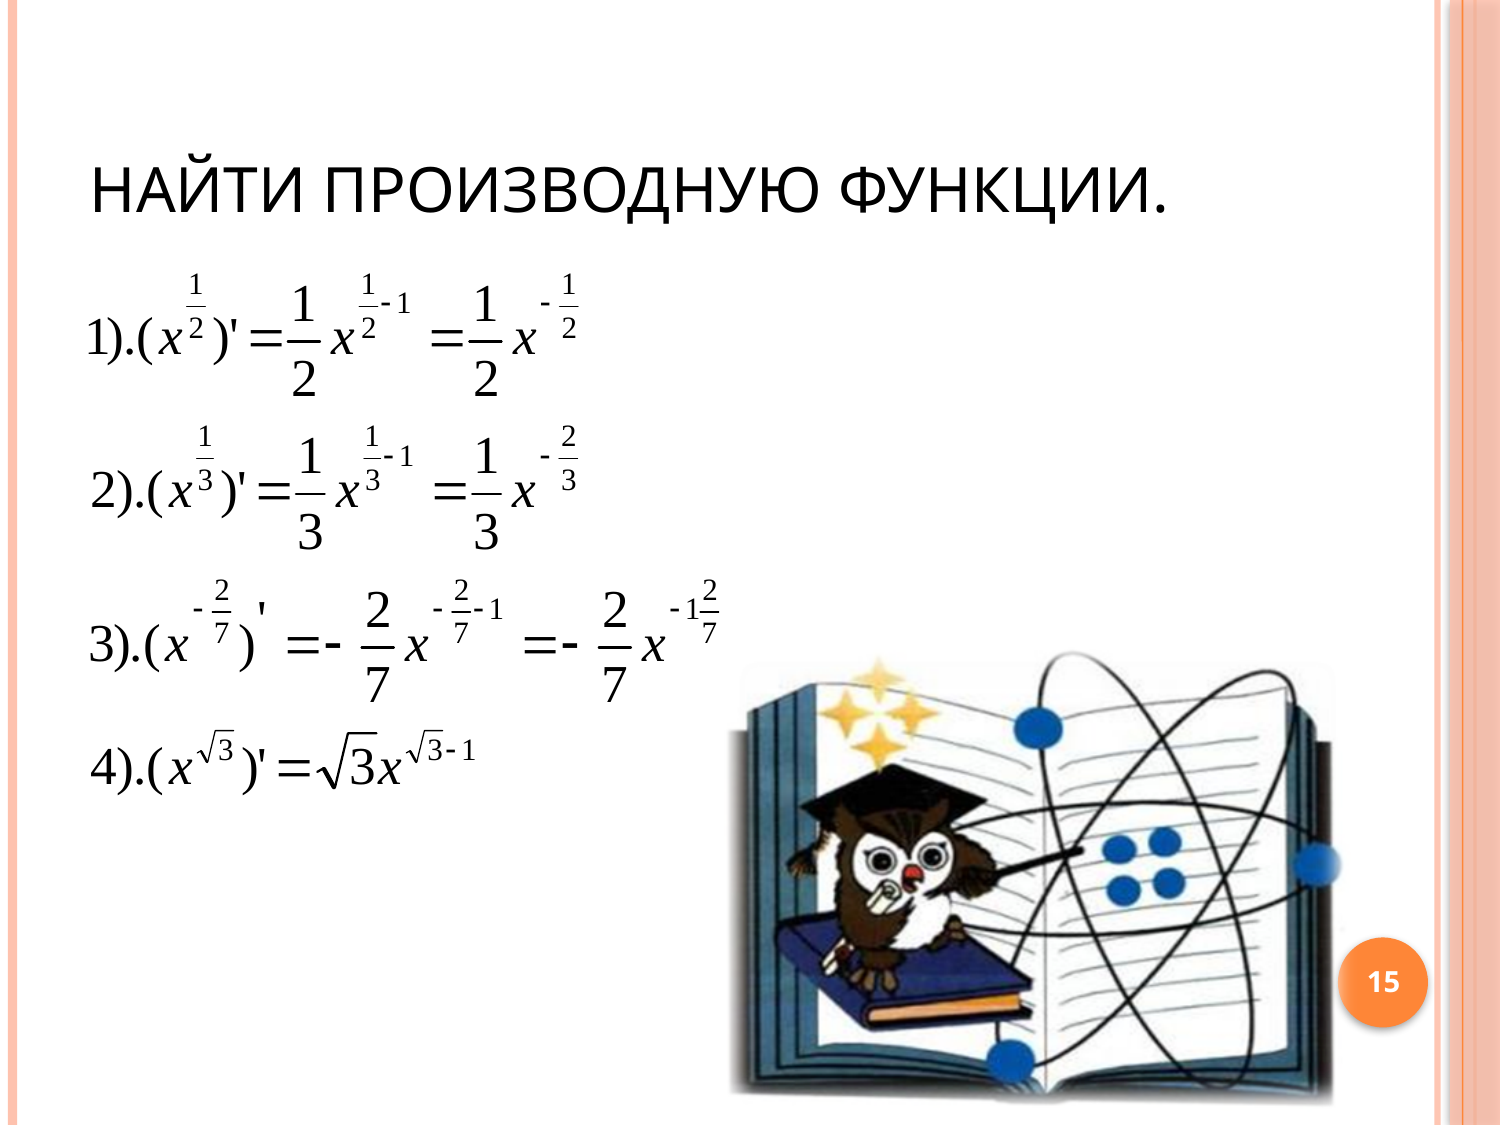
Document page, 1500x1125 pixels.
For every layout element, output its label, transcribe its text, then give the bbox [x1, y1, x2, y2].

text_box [81, 257, 736, 810]
slide_number 15 [1367, 940, 1434, 1027]
title Найти производную функции. [75, 45, 1300, 233]
picture [714, 635, 1362, 1122]
